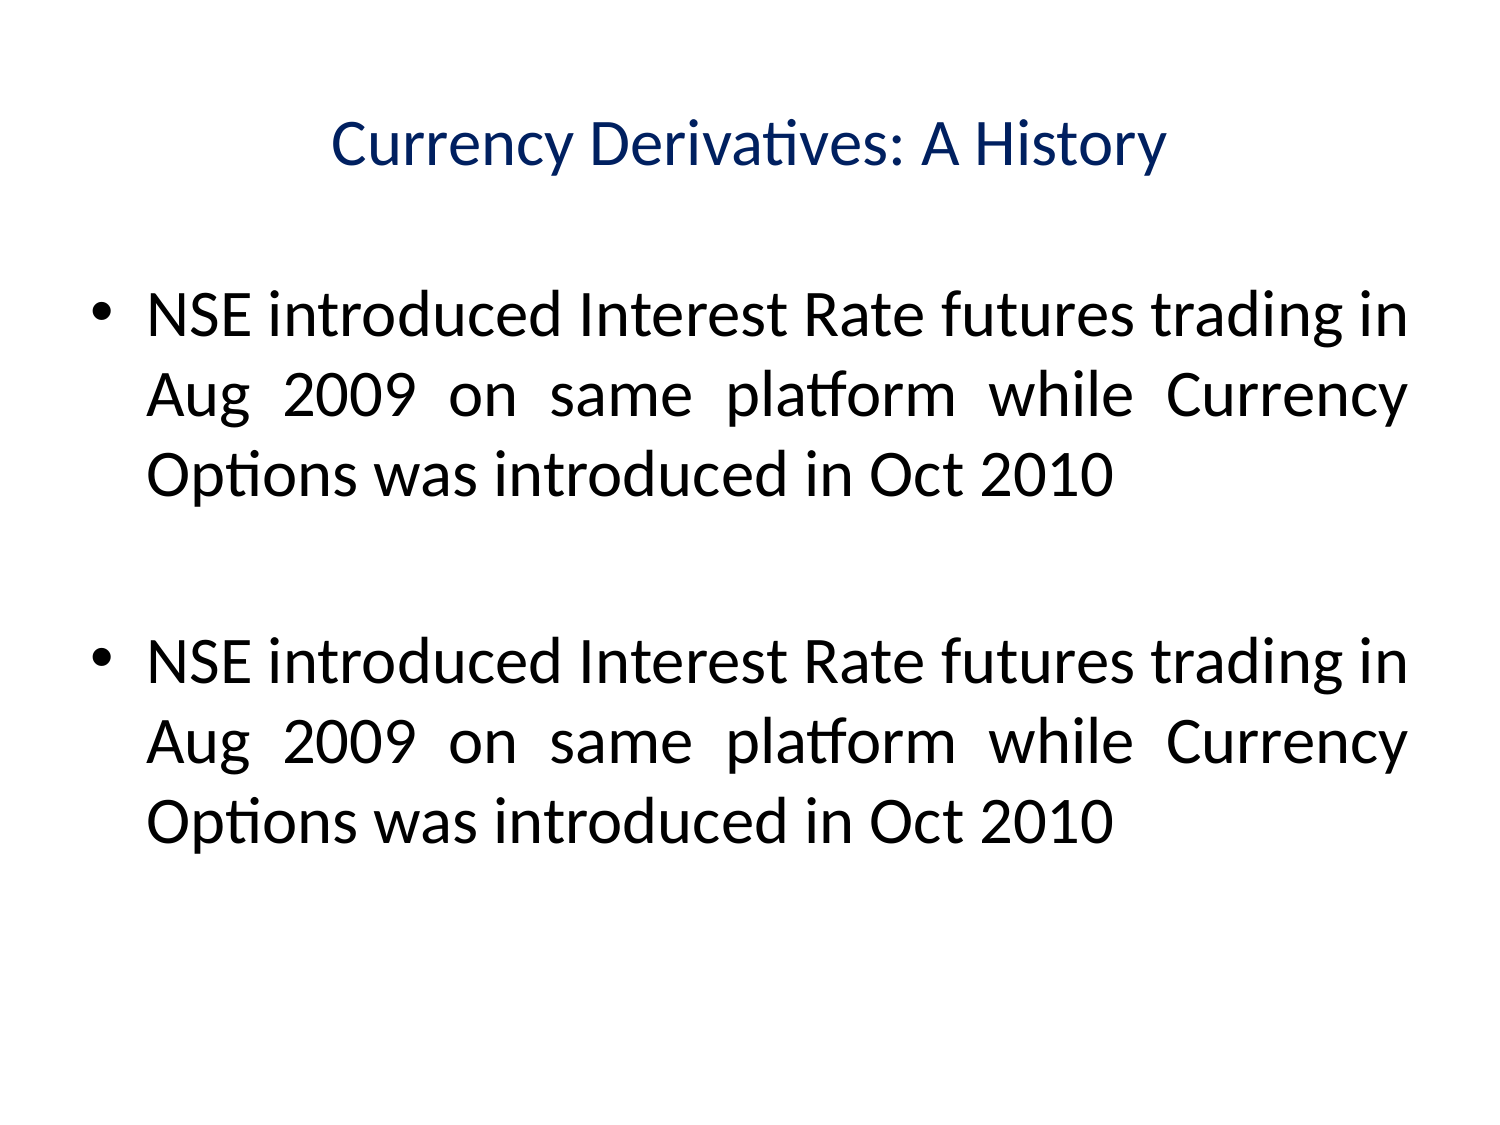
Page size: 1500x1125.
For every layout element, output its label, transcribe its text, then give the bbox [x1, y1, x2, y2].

list NSE introduced Interest Rate futures trading in Aug 2009 on same platform while Currency Options was introduced in Oct 2010 NSE introduced Interest Rate futures trading in Aug 2009 on same platform while Currency Options was introduced in Oct 2010 [75, 262, 1425, 1005]
title Currency Derivatives: A History [75, 45, 1425, 233]
